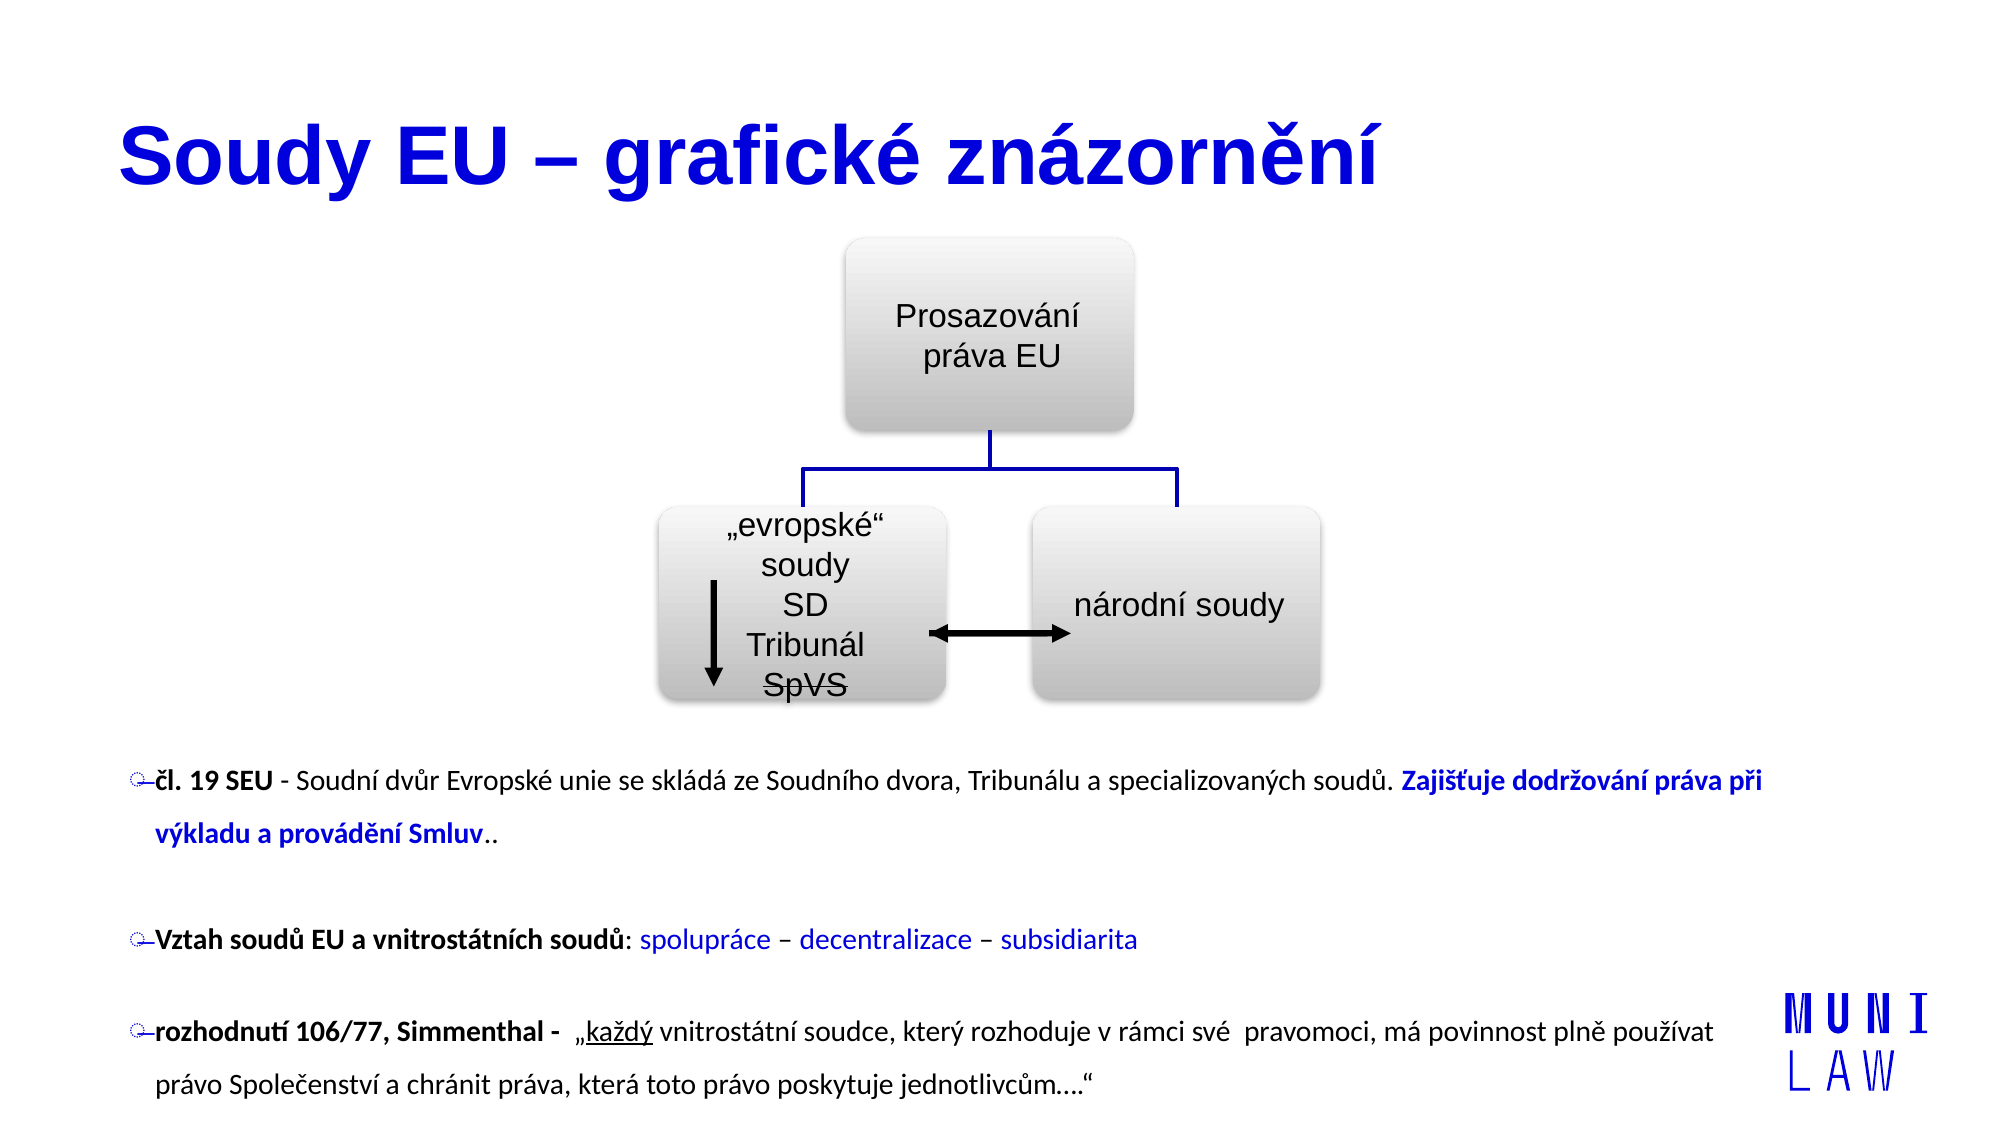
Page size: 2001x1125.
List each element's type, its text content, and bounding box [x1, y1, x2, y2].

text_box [539, 237, 1441, 700]
list čl. 19 SEU - Soudní dvůr Evropské unie se skládá ze Soudního dvora, Tribunálu a specializovaných soudů. Zajišťuje dodržování práva při výkladu a provádění Smluv.. Vztah soudů EU a vnitrostátních soudů: spolupráce – decentralizace – subsidiarita rozhodnutí 106/77, Simmenthal - „každý vnitrostátní soudce, který rozhoduje v rámci své pravomoci, má povinnost plně používat právo Společenství a chránit práva, která toto právo poskytuje jednotlivcům….“ [118, 238, 1773, 1103]
title Soudy EU – grafické znázornění [118, 118, 1883, 193]
